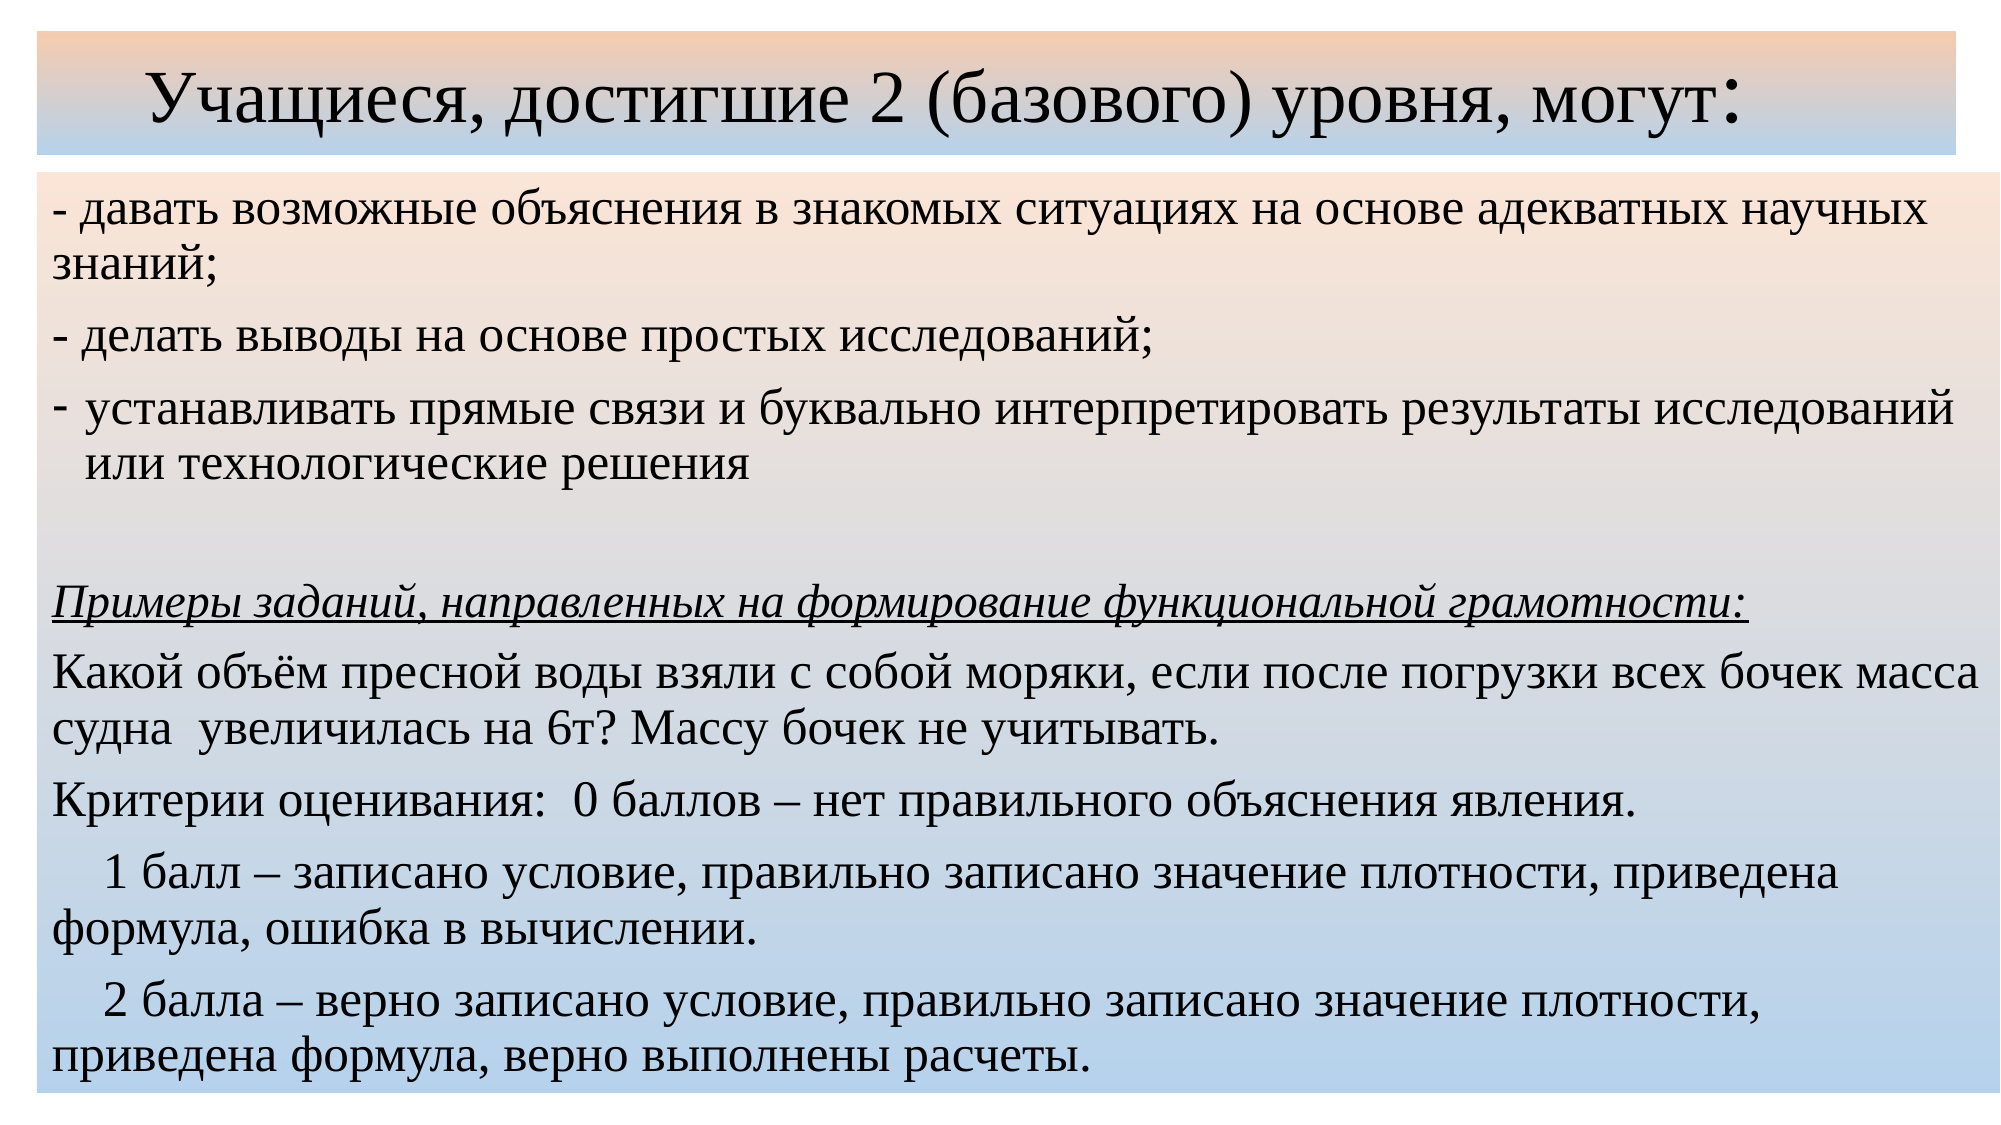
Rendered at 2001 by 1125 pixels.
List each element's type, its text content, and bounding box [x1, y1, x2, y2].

title Учащиеся, достигшие 2 (базового) уровня, могут: [36, 31, 1956, 155]
list - давать возможные объяснения в знакомых ситуациях на основе адекватных научных знаний; - делать выводы на основе простых исследований; устанавливать прямые связи и буквально интерпретировать результаты исследований или технологические решения Примеры заданий, направленных на формирование функциональной грамотности: Какой объём пресной воды взяли с собой моряки, если после погрузки всех бочек масса судна увеличилась на 6т? Массу бочек не учитывать. Критерии оценивания: 0 баллов – нет правильного объяснения явления. 1 балл – записано условие, правильно записано значение плотности, приведена формула, ошибка в вычислении. 2 балла – верно записано условие, правильно записано значение плотности, приведена формула, верно выполнены расчеты. [36, 172, 2000, 1093]
